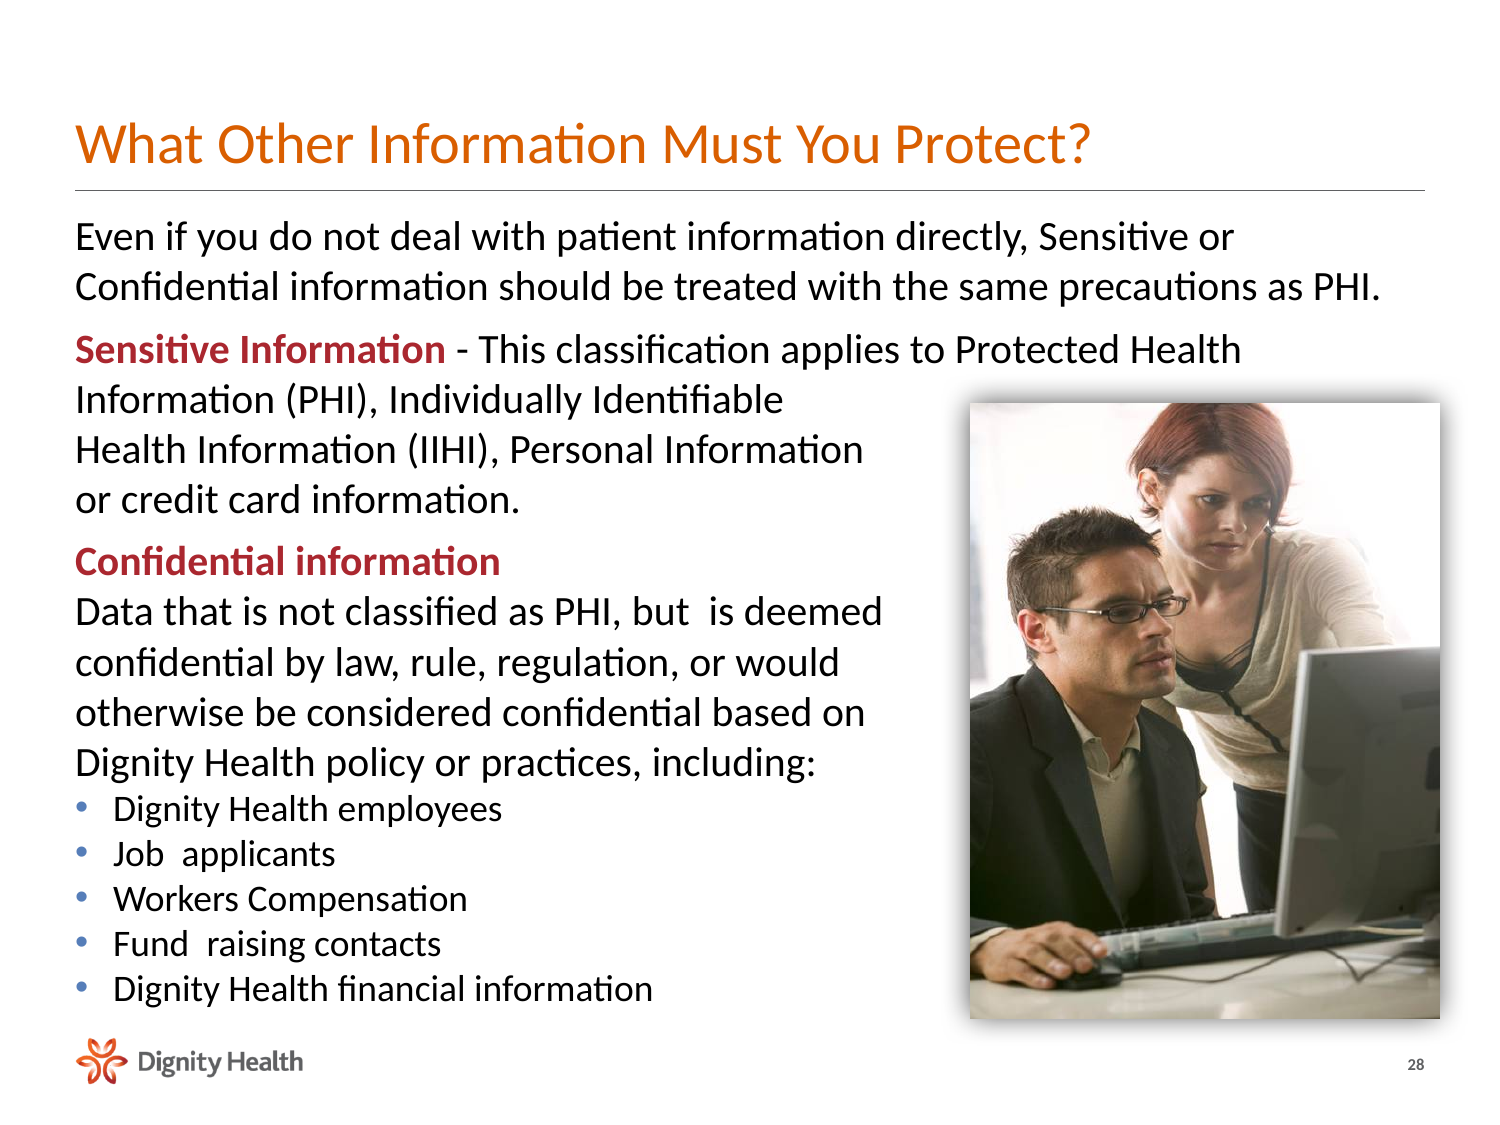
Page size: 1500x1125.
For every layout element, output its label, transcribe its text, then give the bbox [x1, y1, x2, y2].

slide_number 28 [1369, 1038, 1425, 1091]
list Even if you do not deal with patient information directly, Sensitive or Confidential information should be treated with the same precautions as PHI. Sensitive Information - This classification applies to Protected Health Information (PHI), Individually Identifiable Health Information (IIHI), Personal Information or credit card information. Confidential information Data that is not classified as PHI, but is deemed confidential by law, rule, regulation, or would otherwise be considered confidential based on Dignity Health policy or practices, including: Dignity Health employees Job applicants Workers Compensation Fund raising contacts Dignity Health financial information [75, 209, 1425, 984]
picture [0, 1018, 509, 1125]
picture [970, 403, 1441, 1019]
title What Other Information Must You Protect? [75, 44, 1425, 175]
